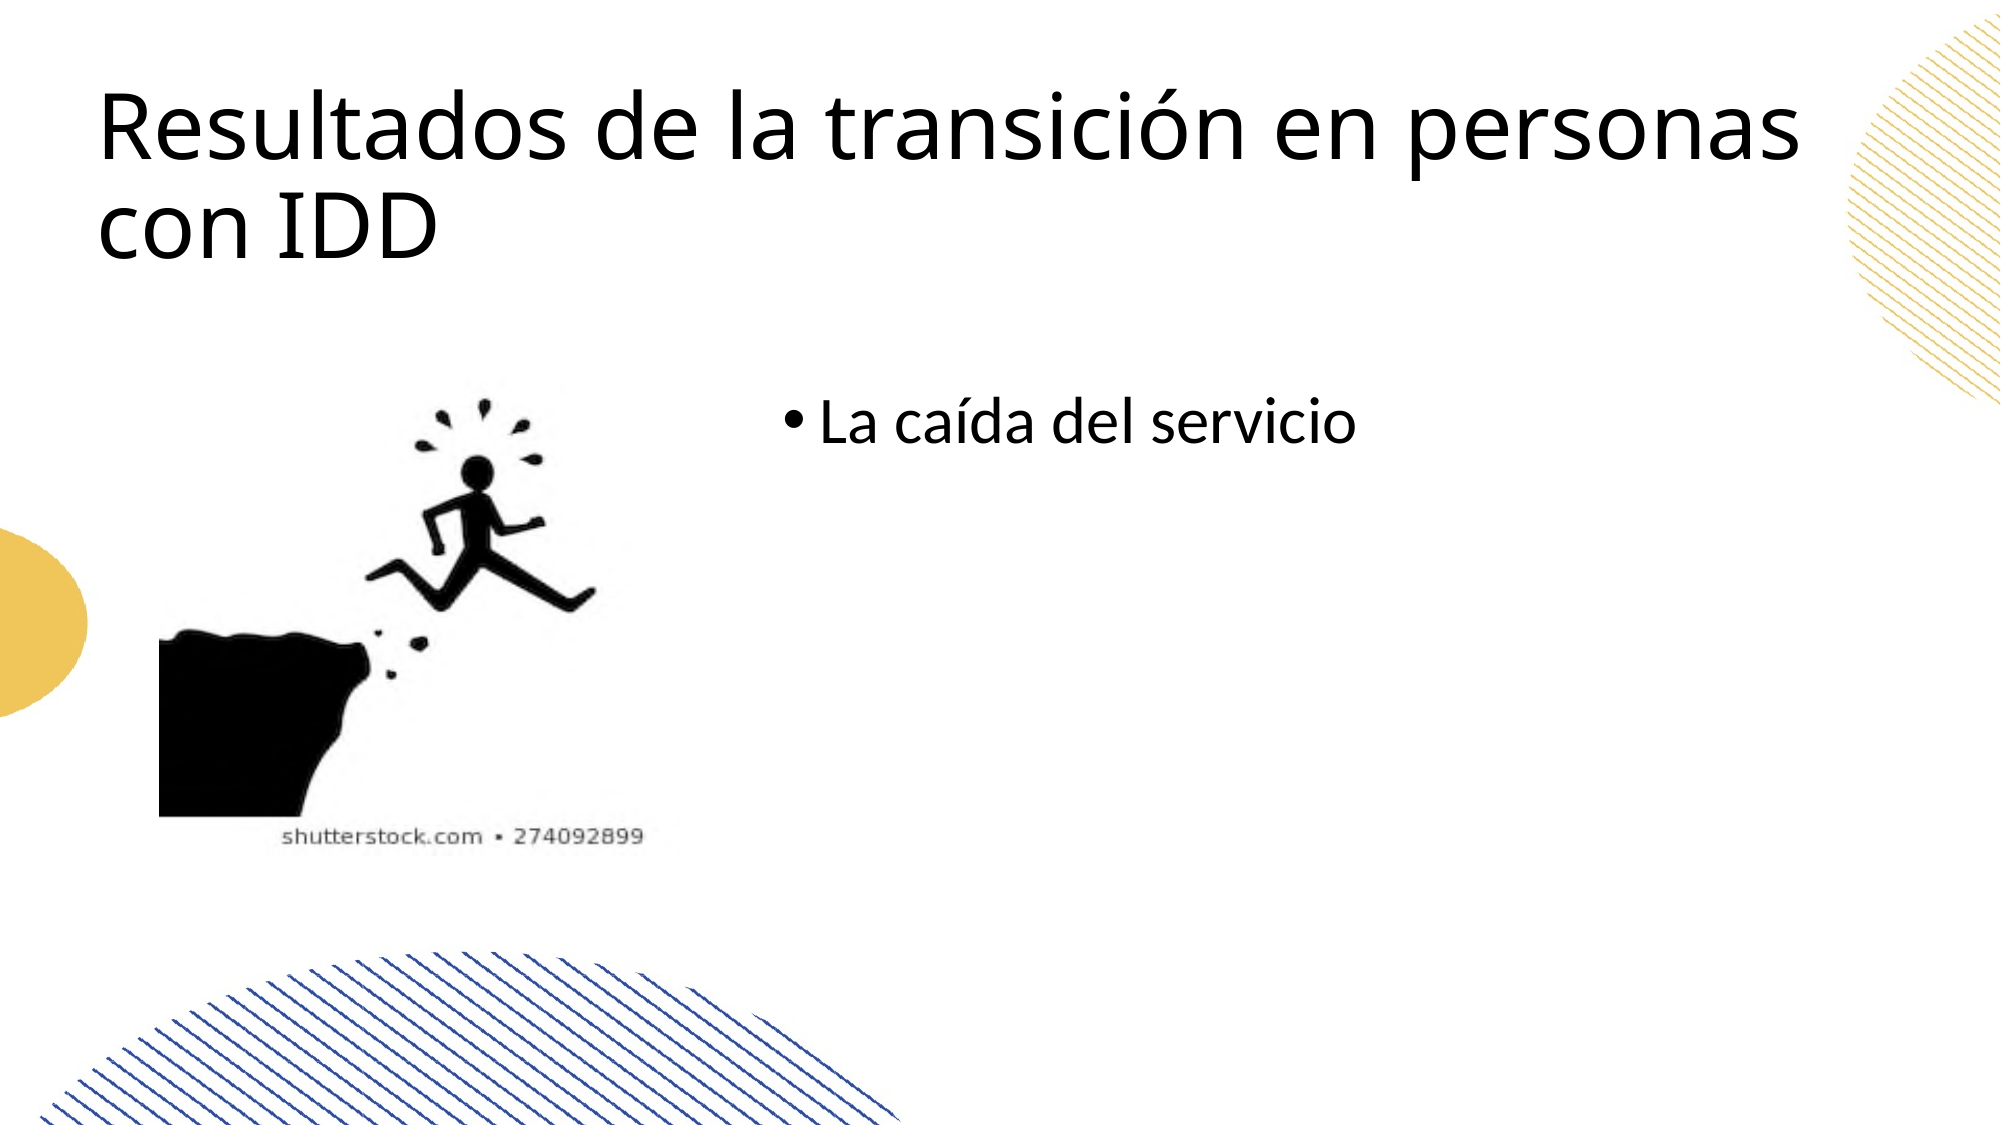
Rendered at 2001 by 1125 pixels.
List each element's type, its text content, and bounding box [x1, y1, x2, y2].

list La caída del servicio [767, 277, 1937, 992]
title Resultados de la transición en personas con IDD [81, 70, 1881, 288]
picture [0, 0, 2001, 1125]
